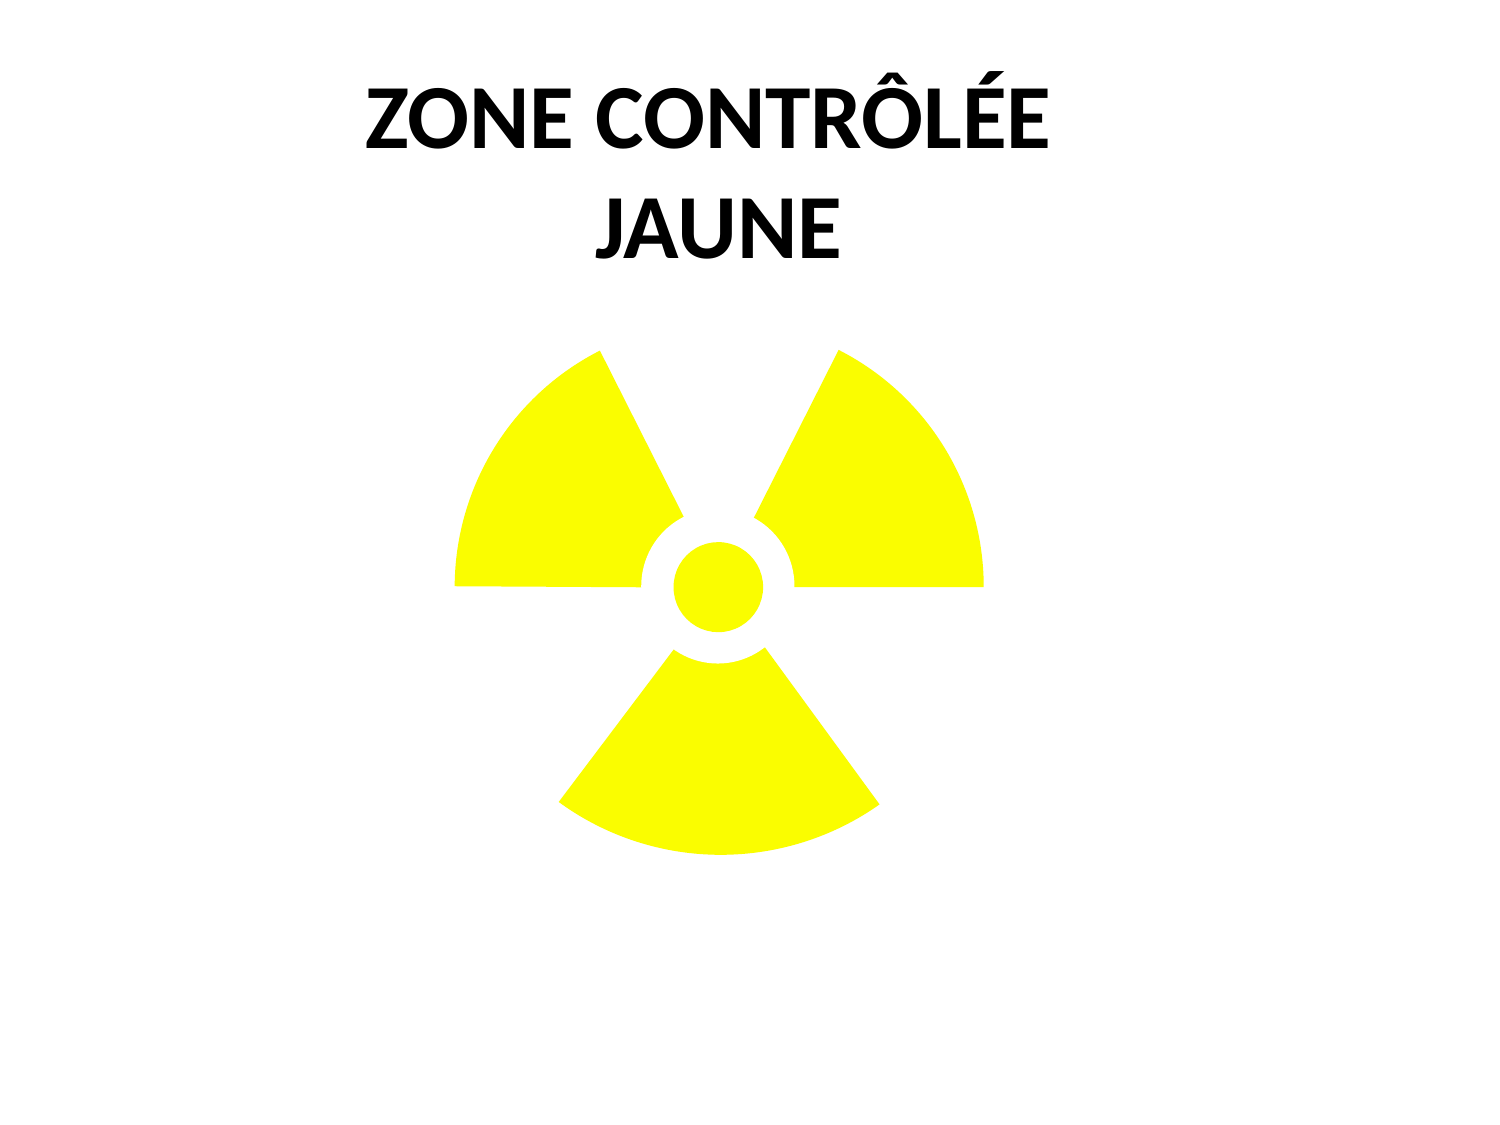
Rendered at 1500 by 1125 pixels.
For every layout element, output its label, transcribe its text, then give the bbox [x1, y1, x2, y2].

text_box ZONE CONTRÔLÉE JAUNE [209, 49, 1229, 285]
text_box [454, 349, 984, 855]
